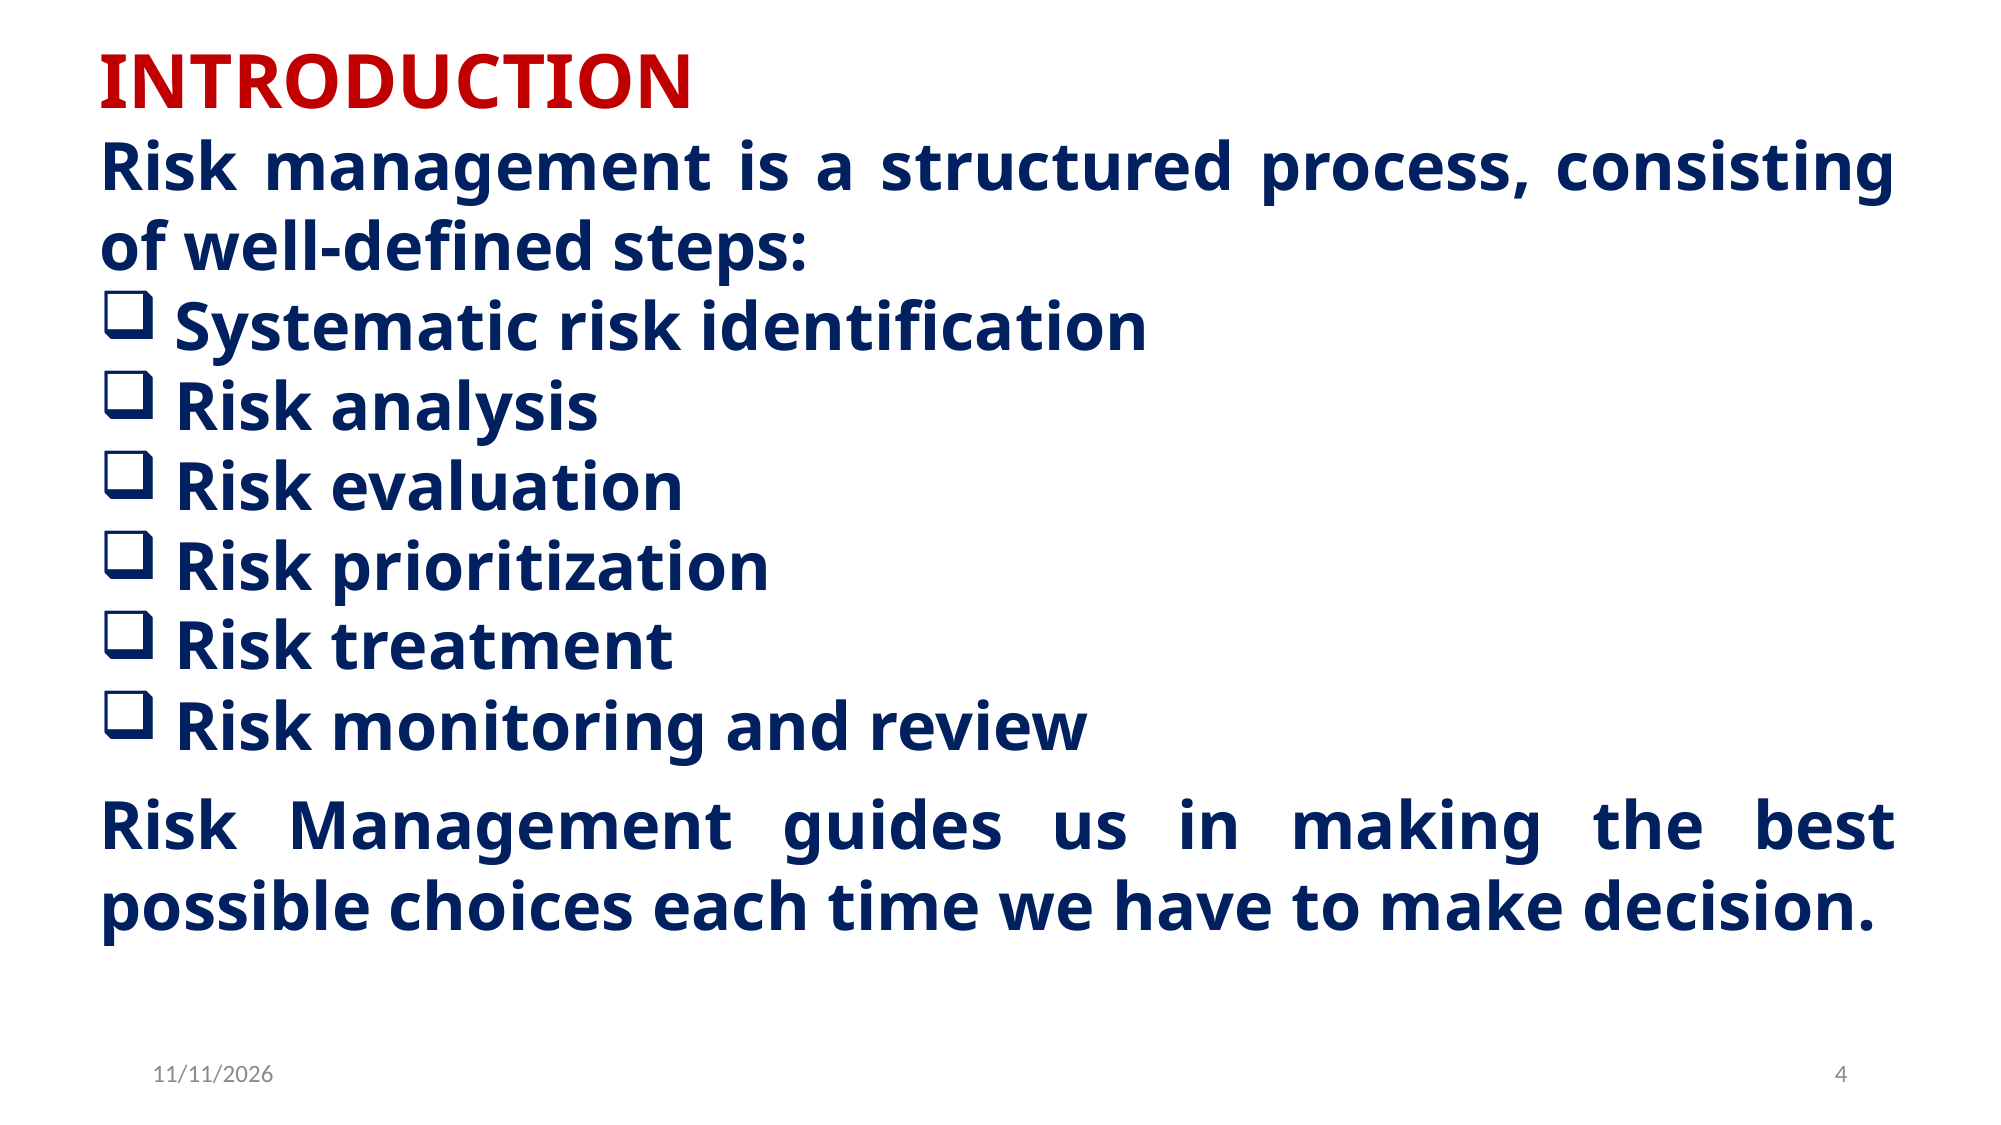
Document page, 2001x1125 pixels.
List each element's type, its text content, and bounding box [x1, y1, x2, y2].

slide_number 4 [1412, 1042, 1863, 1103]
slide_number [137, 1042, 588, 1103]
text_box INTRODUCTION Risk management is a structured process, consisting of well-defined steps: Systematic risk identification Risk analysis Risk evaluation Risk prioritization Risk treatment Risk monitoring and review Risk Management guides us in making the best possible choices each time we have to make decision. [84, 26, 1914, 951]
